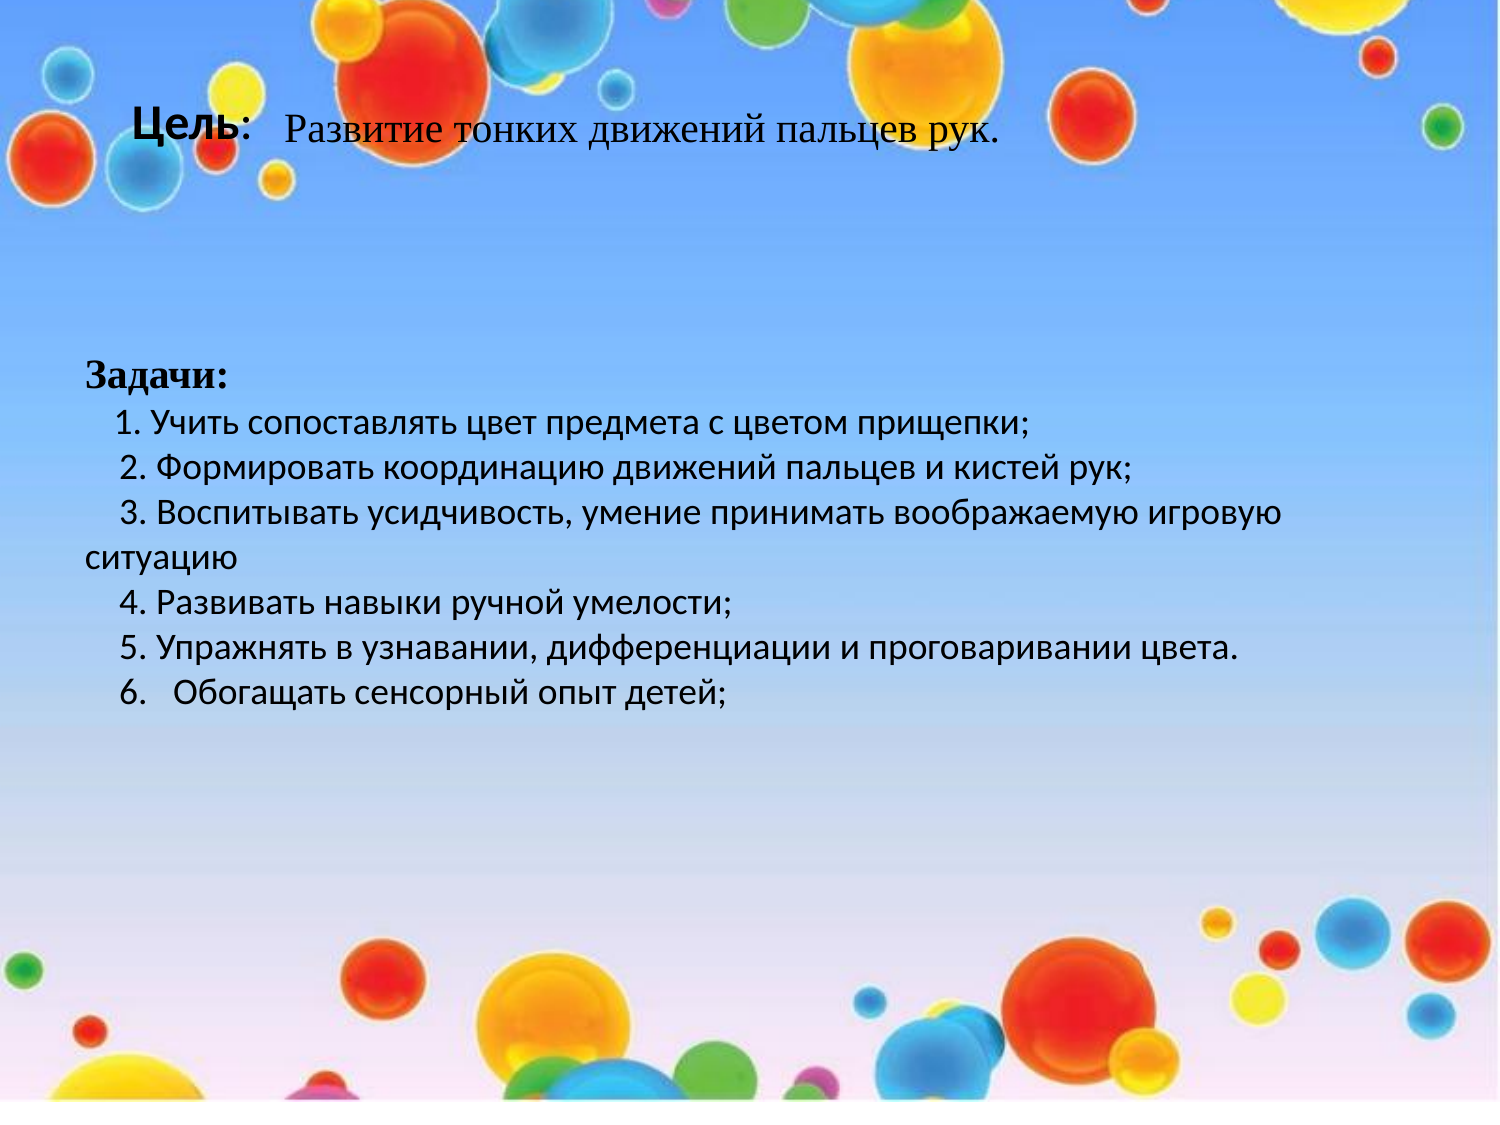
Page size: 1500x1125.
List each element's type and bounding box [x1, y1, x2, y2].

list [0, 0, 1500, 1102]
